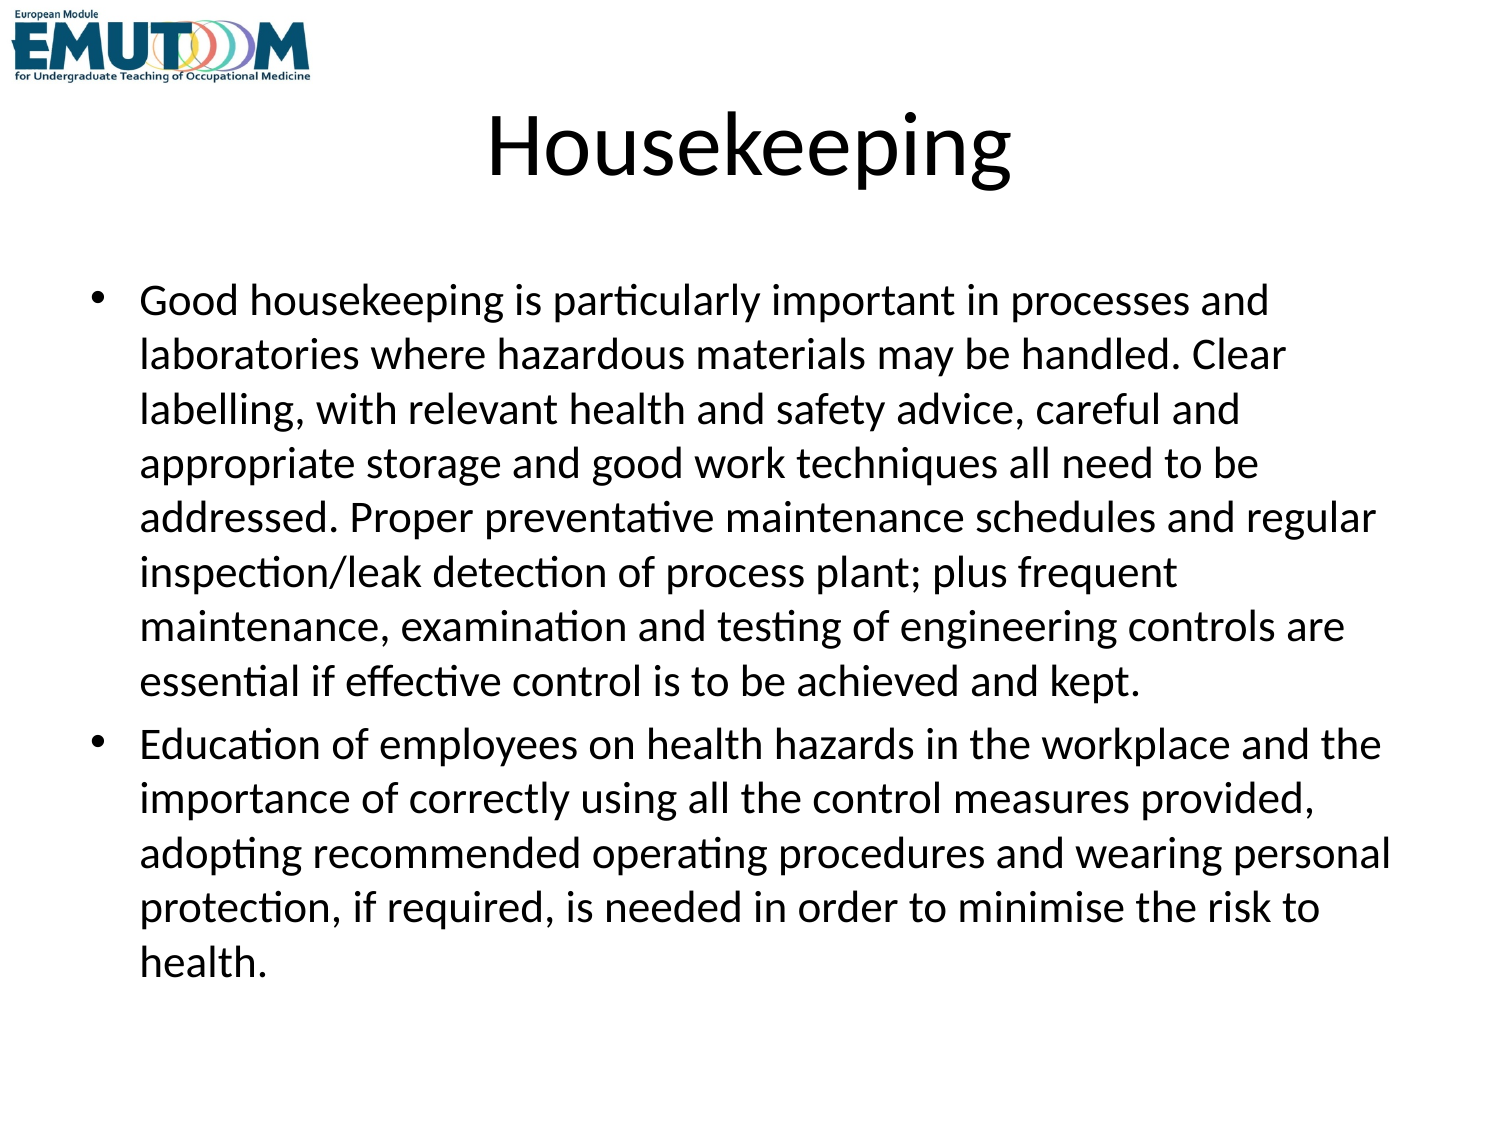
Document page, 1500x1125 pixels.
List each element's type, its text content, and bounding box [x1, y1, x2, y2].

title Housekeeping [75, 45, 1425, 233]
picture [0, 0, 313, 90]
list Good housekeeping is particularly important in processes and laboratories where hazardous materials may be handled. Clear labelling, with relevant health and safety advice, careful and appropriate storage and good work techniques all need to be addressed. Proper preventative maintenance schedules and regular inspection/leak detection of process plant; plus frequent maintenance, examination and testing of engineering controls are essential if effective control is to be achieved and kept. Education of employees on health hazards in the workplace and the importance of correctly using all the control measures provided, adopting recommended operating procedures and wearing personal protection, if required, is needed in order to minimise the risk to health. [75, 262, 1425, 1005]
